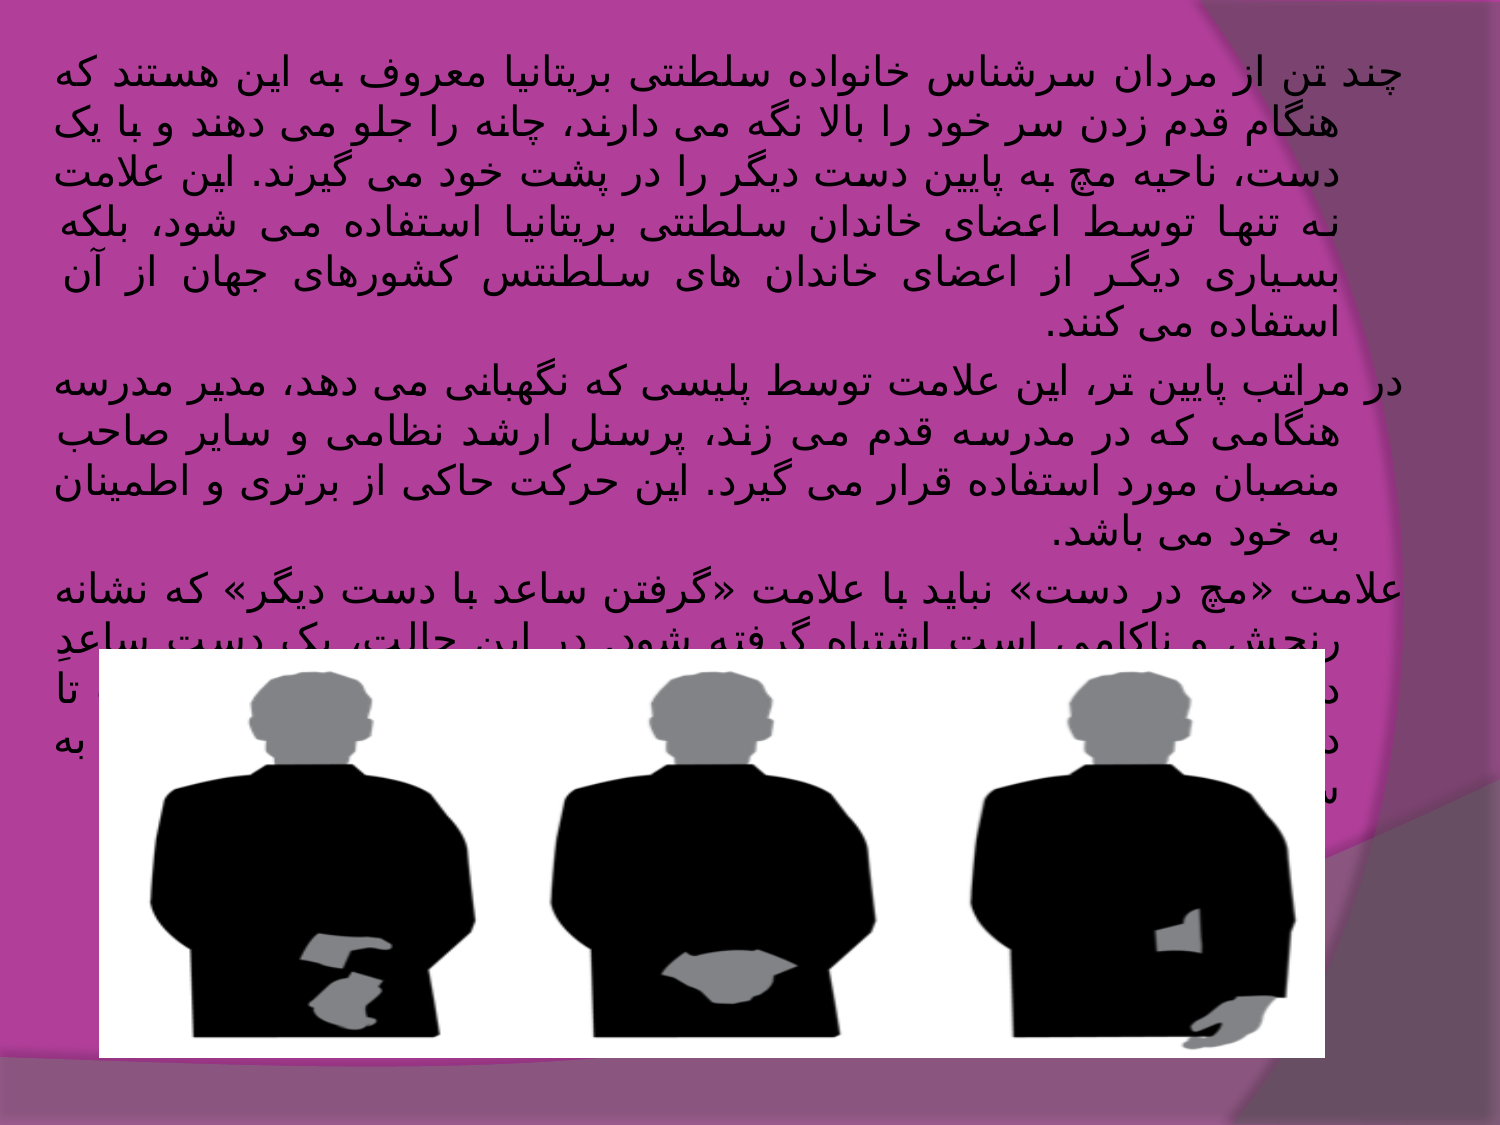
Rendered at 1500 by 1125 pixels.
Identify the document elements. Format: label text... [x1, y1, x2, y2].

list چند تن از مردان سرشناس خانواده سلطنتی بریتانیا معروف به این هستند که هنگام قدم زدن سر خود را بالا نگه می دارند، چانه را جلو می دهند و با یک دست، ناحیه مچ به پایین دست دیگر را در پشت خود می گیرند. این علامت نه تنها توسط اعضای خاندان سلطنتی بریتانیا استفاده می شود، بلکه بسیاری دیگر از اعضای خاندان های سلطنتس کشورهای جهان از آن استفاده می کنند. در مراتب پایین تر، این علامت توسط پلیسی که نگهبانی می دهد، مدیر مدرسه هنگامی که در مدرسه قدم می زند، پرسنل ارشد نظامی و سایر صاحب منصبان مورد استفاده قرار می گیرد. این حرکت حاکی از برتری و اطمینان به خود می باشد. علامت «مچ در دست» نباید با علامت «گرفتن ساعد با دست دیگر» که نشانه رنجش و ناکامی است اشتباه گرفته شود. در این حالت، یک دست ساعدِ دست دیگر را خیلی سفت می گیرد انگار که یک دست در تلاش است تا دست دیگر را از حرکت باز دارد. جالب اینجاست که هر چه بیشتر دست به سمت بالا حرکت کند، میزان عصبانیت فرد بیشتر شده است. [37, 37, 1425, 613]
picture [99, 649, 1326, 1059]
